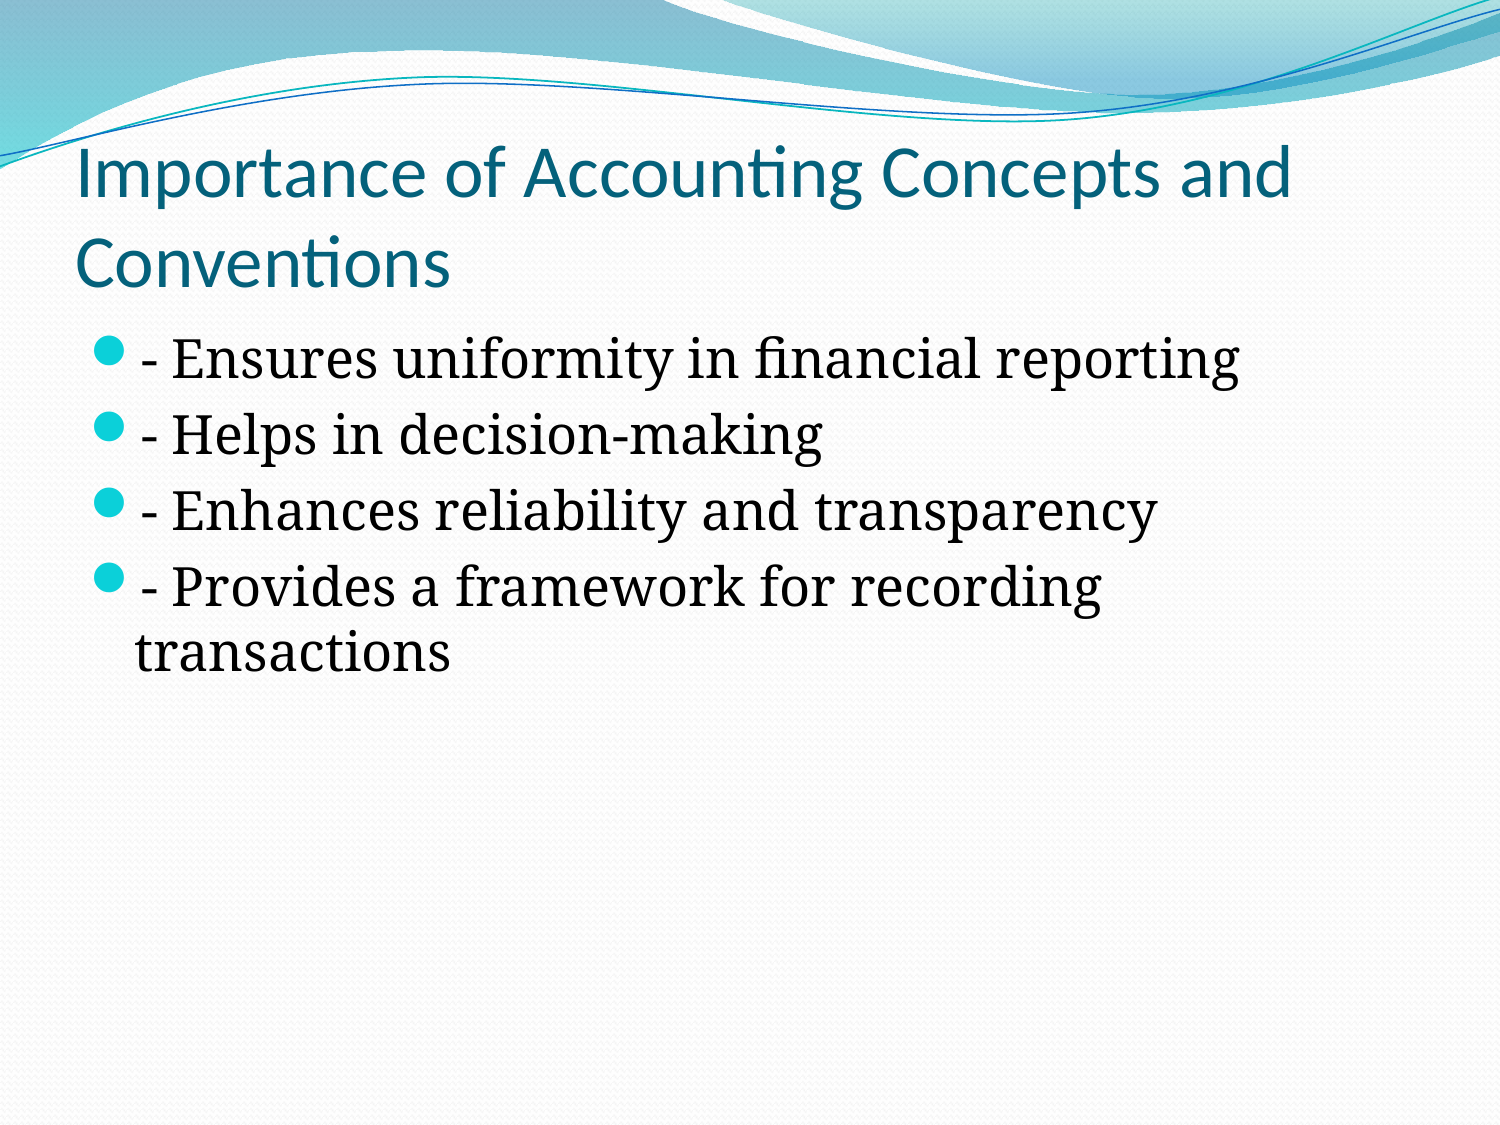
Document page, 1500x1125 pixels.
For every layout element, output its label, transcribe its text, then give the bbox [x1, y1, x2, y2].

title Importance of Accounting Concepts and Conventions [75, 115, 1425, 303]
list - Ensures uniformity in financial reporting - Helps in decision-making - Enhances reliability and transparency - Provides a framework for recording transactions [75, 317, 1425, 1038]
